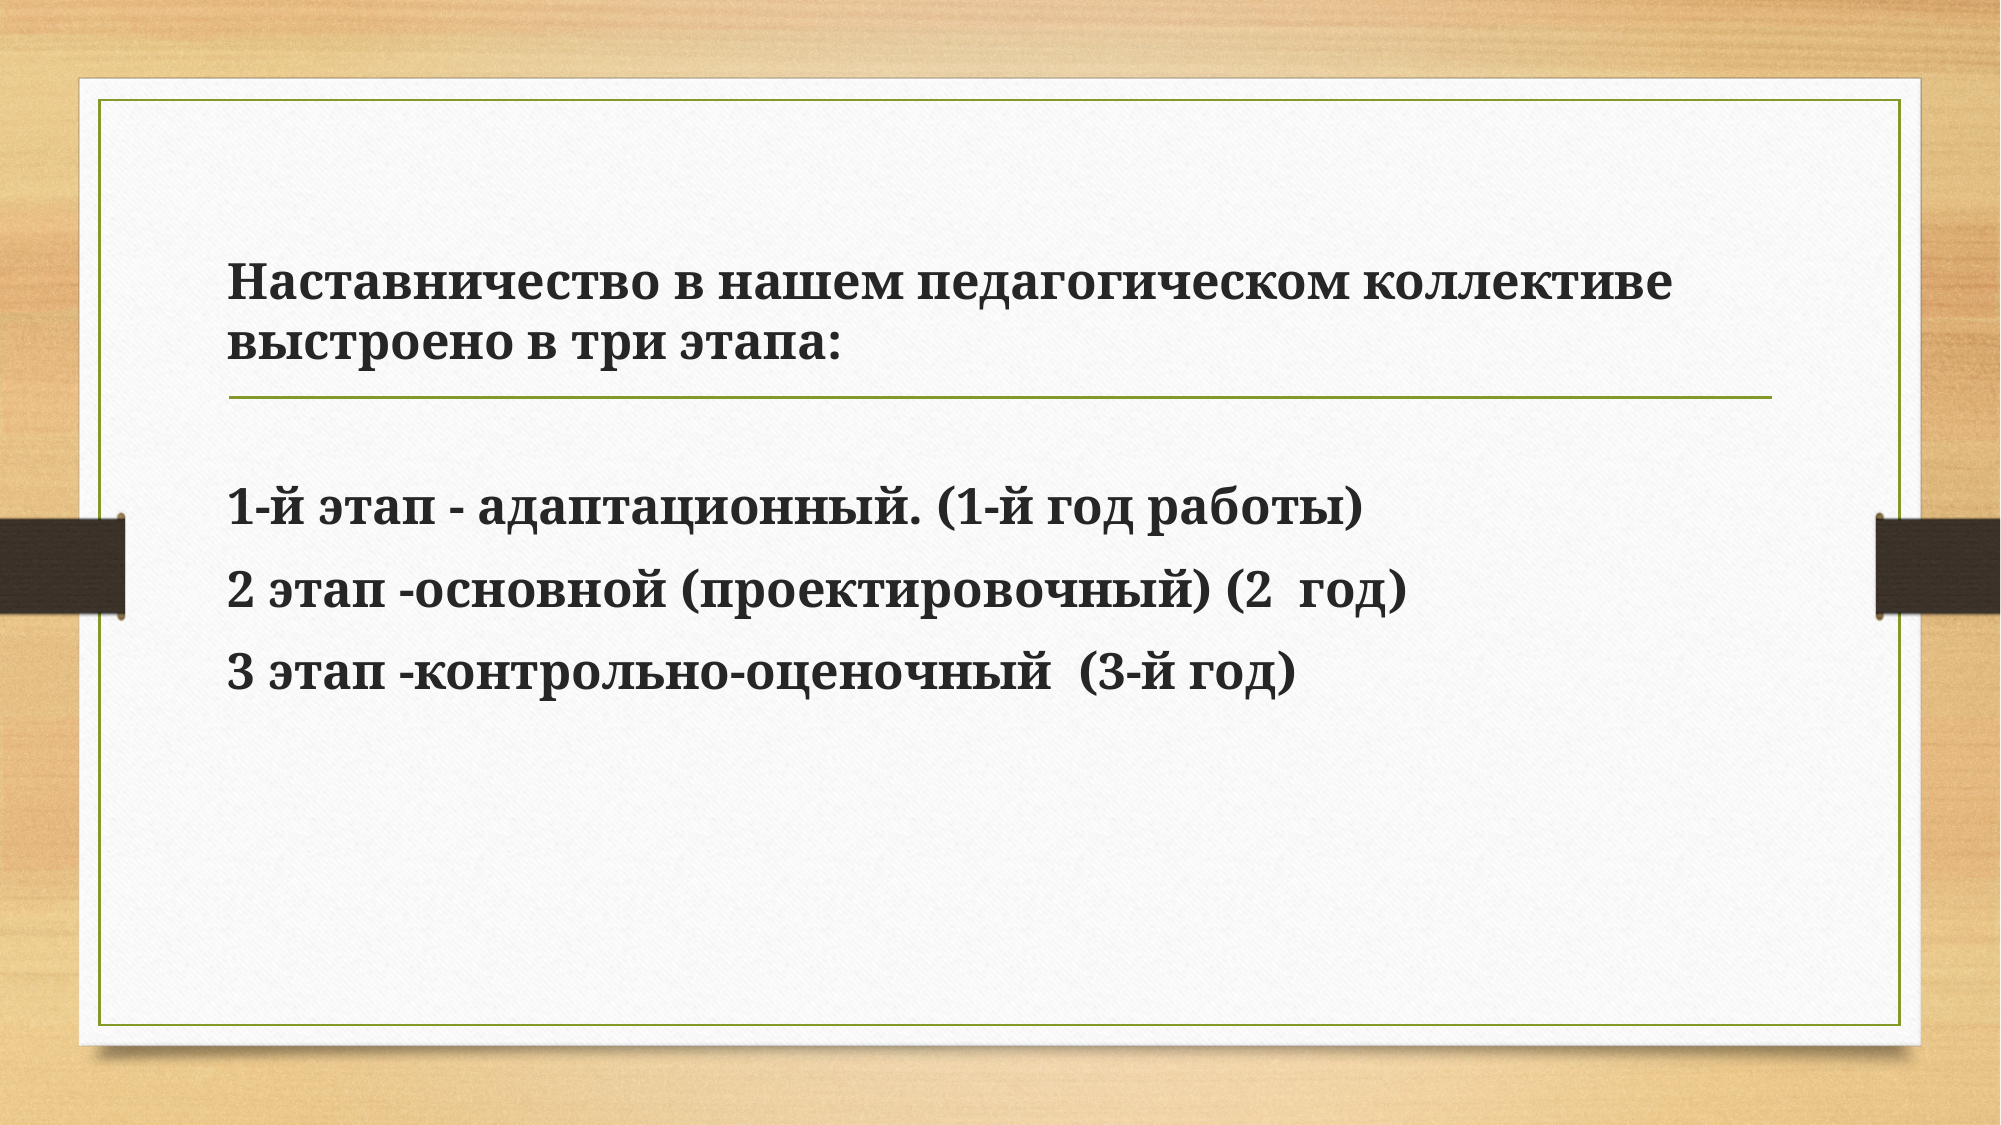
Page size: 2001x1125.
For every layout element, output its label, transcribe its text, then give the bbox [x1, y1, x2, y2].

list Наставничество в нашем педагогическом коллективе выстроено в три этапа: 1-й этап - адаптационный. (1-й год работы) 2 этап -основной (проектировочный) (2 год) 3 этап -контрольно-оценочный (3-й год) [212, 242, 1788, 964]
picture [0, 0, 2001, 1125]
